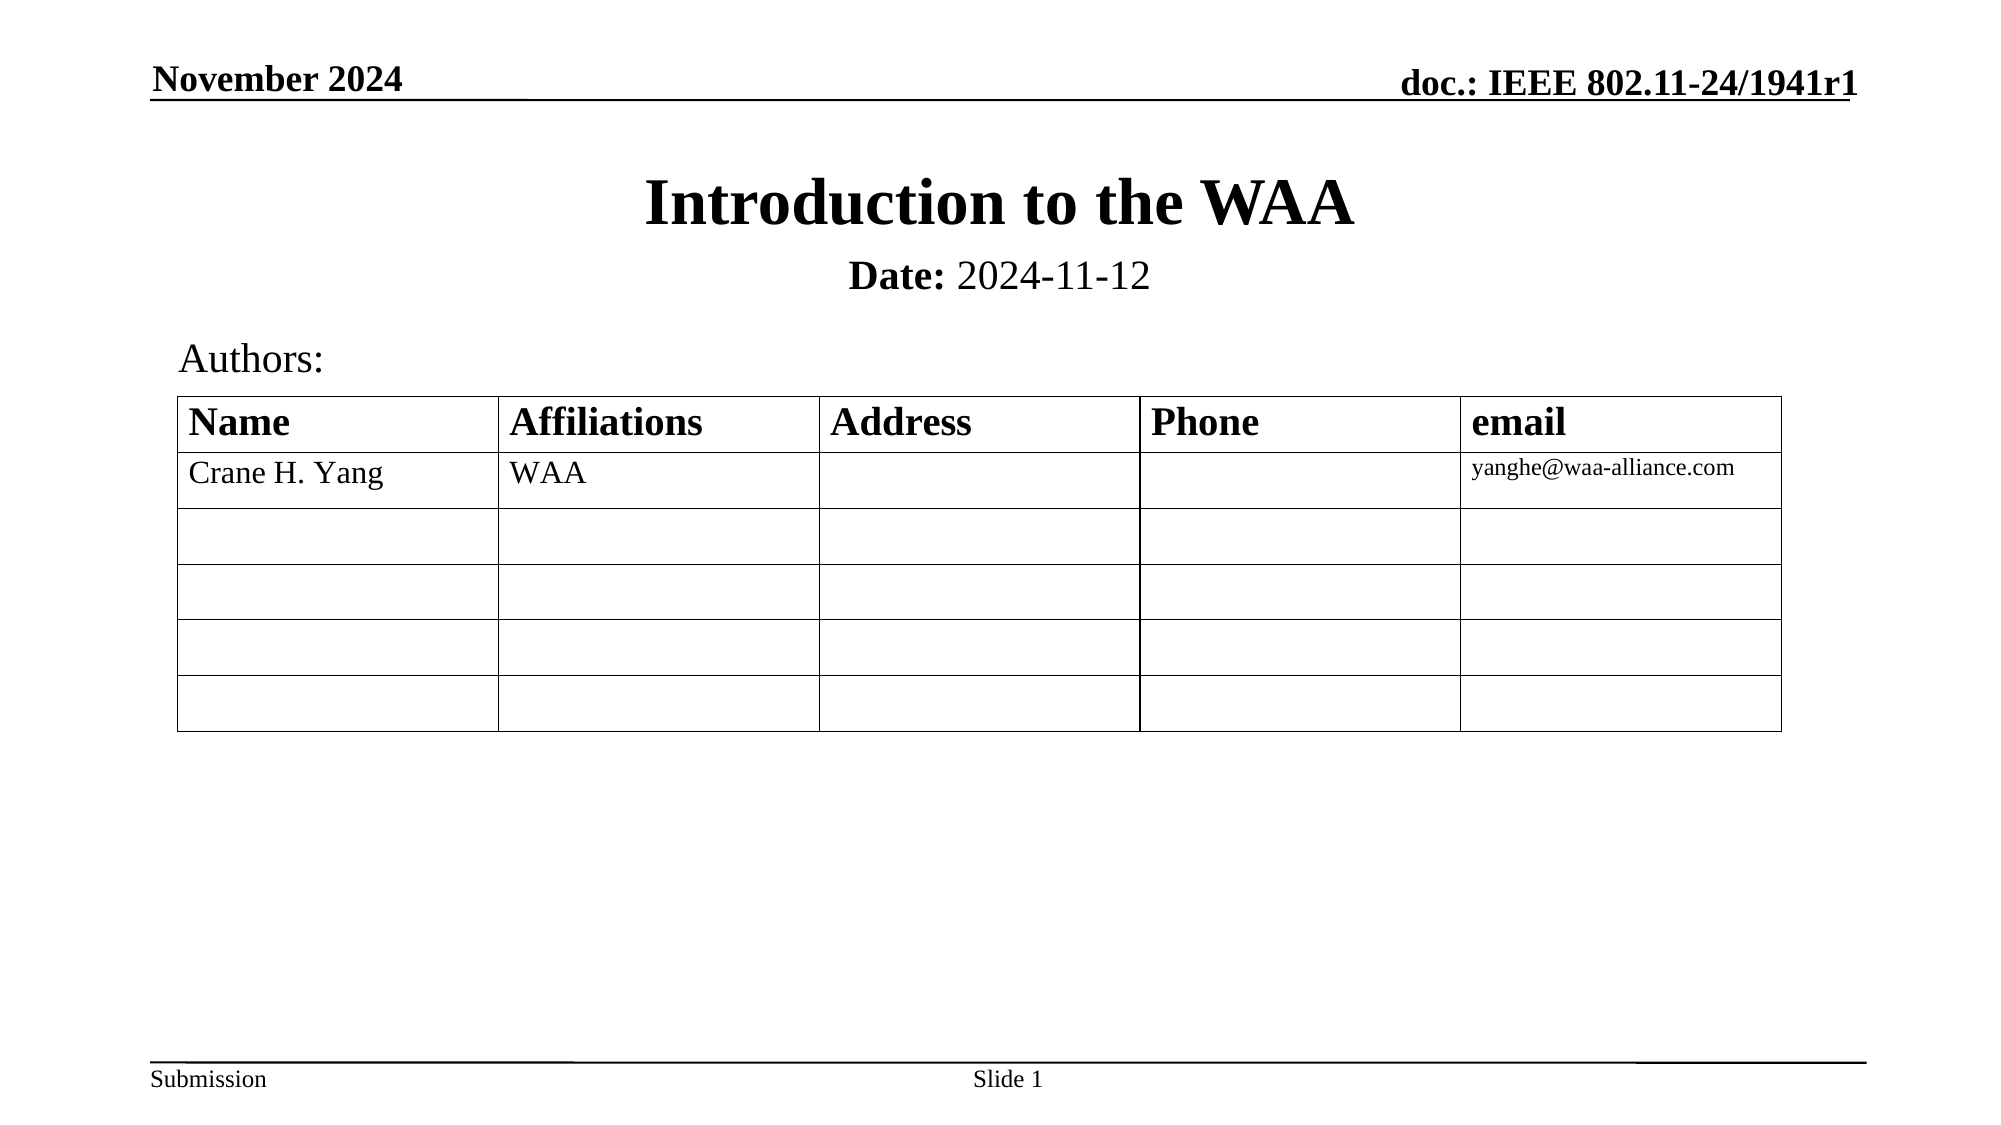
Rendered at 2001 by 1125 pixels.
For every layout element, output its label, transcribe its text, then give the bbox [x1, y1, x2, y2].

slide_number Slide 1 [950, 1061, 1067, 1123]
title Introduction to the WAA [149, 76, 1851, 319]
text_box Authors: [162, 323, 401, 387]
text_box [162, 396, 1835, 802]
subtitle Date: 2024-11-12 [299, 239, 1701, 319]
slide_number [152, 54, 563, 100]
